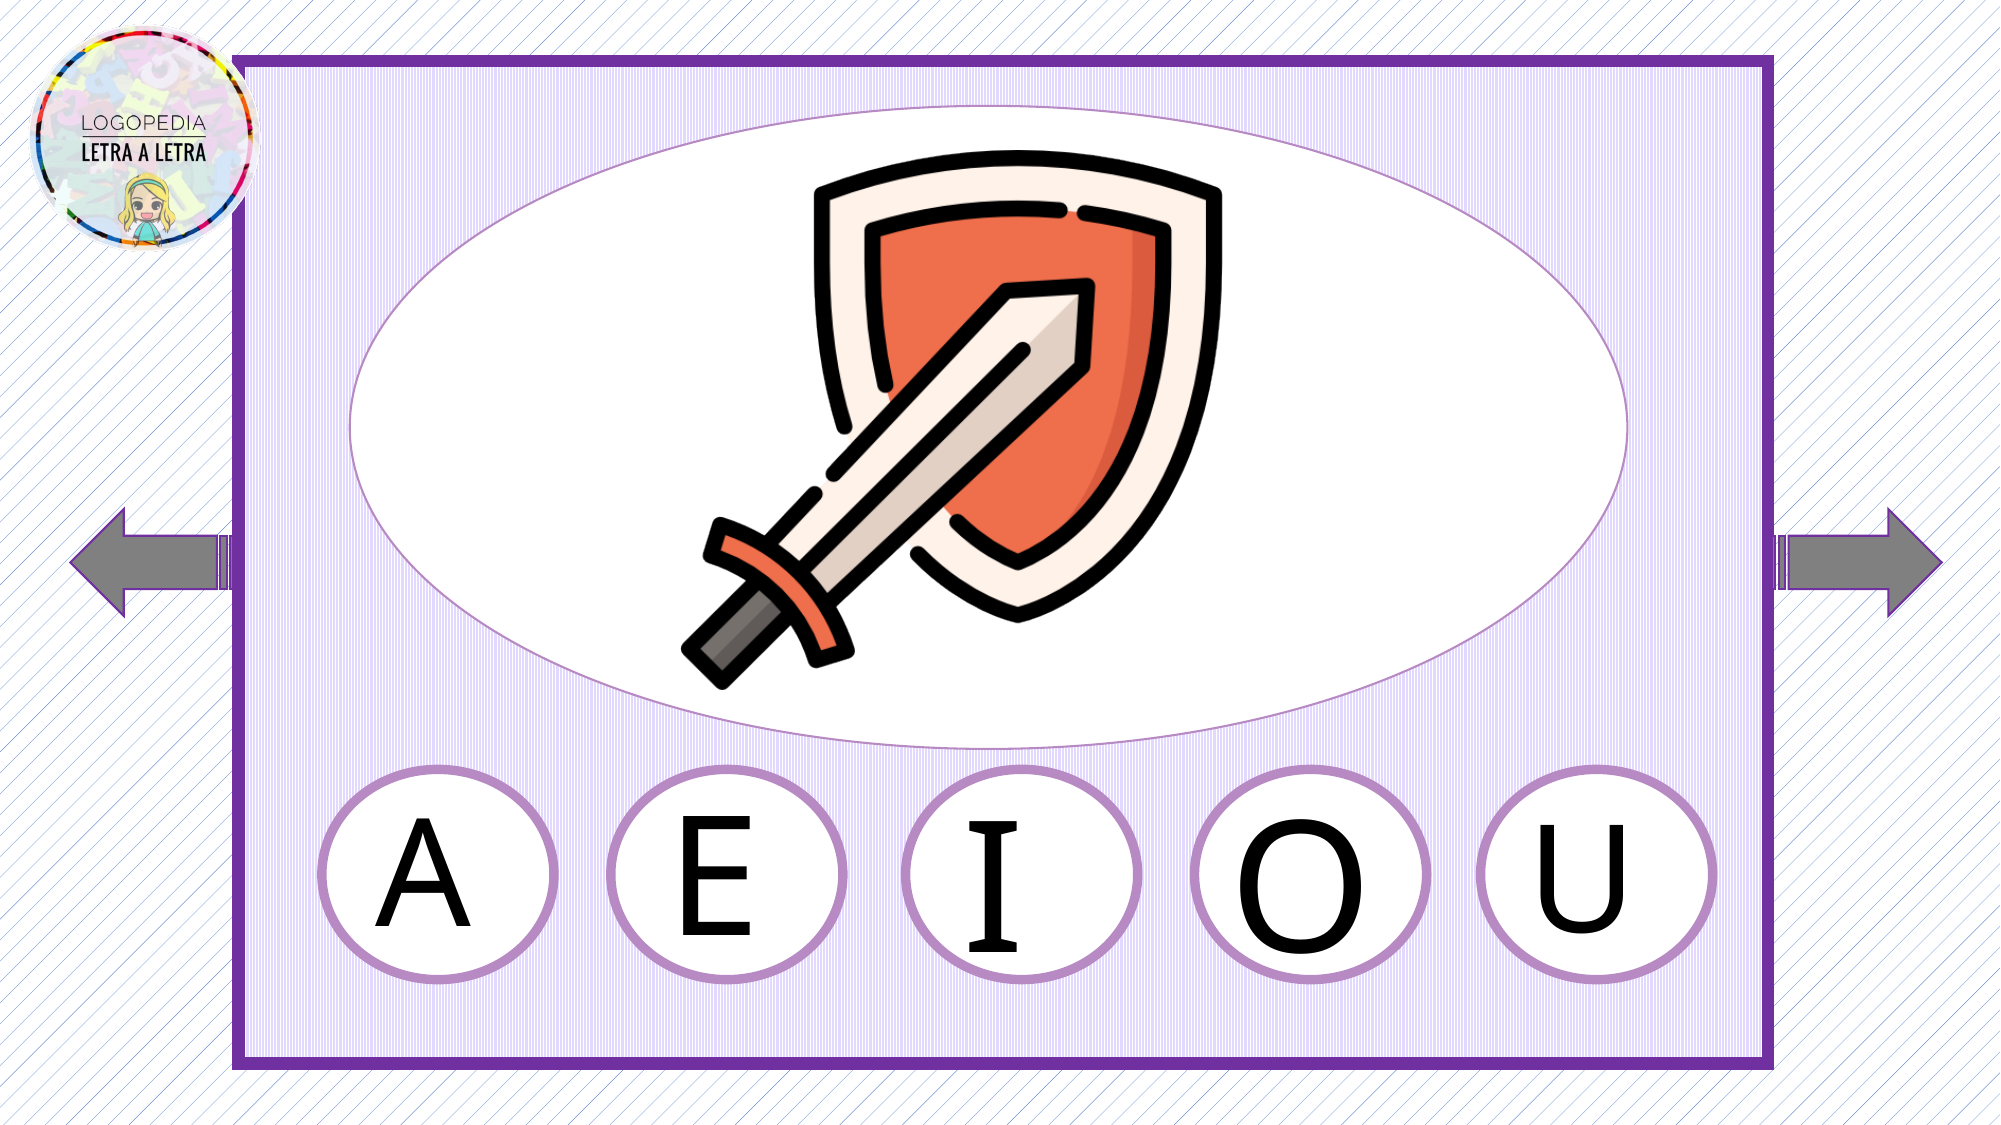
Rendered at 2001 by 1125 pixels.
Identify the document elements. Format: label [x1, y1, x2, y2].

text_box [1771, 535, 1776, 590]
text_box [238, 61, 1769, 1064]
text_box [1787, 506, 1944, 619]
text_box [1778, 535, 1786, 590]
picture [680, 150, 1223, 690]
text_box [219, 535, 228, 590]
text_box [229, 535, 234, 590]
text_box [68, 506, 218, 619]
picture [28, 24, 261, 252]
